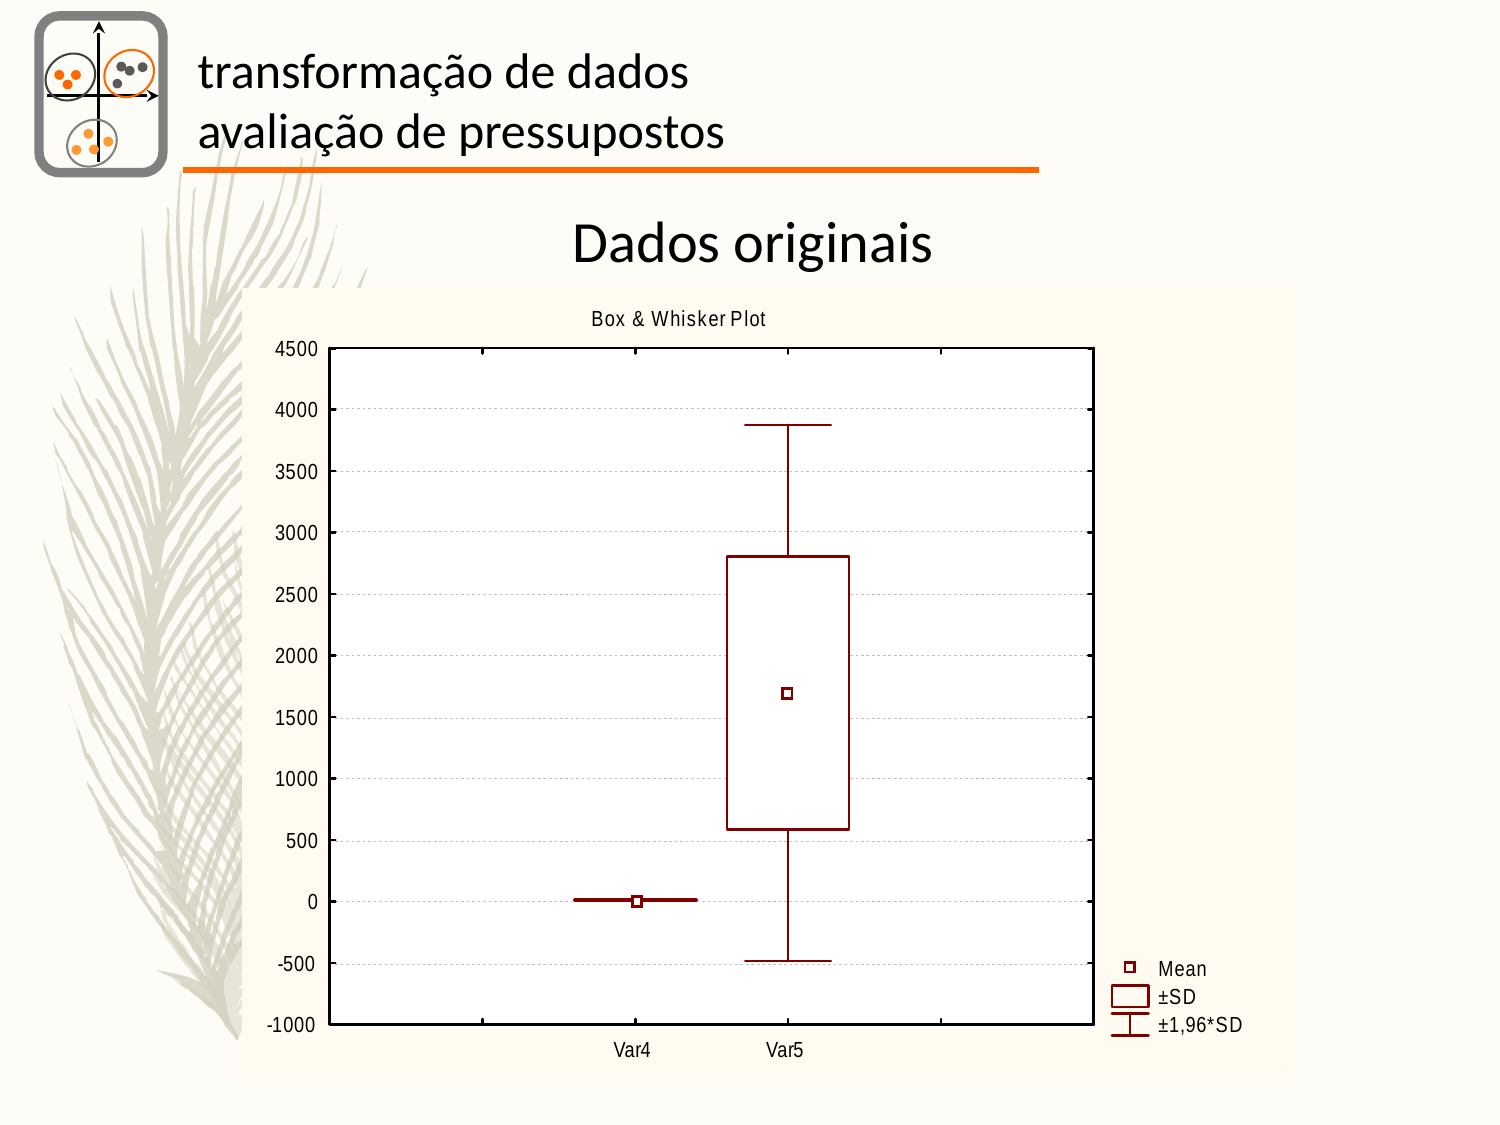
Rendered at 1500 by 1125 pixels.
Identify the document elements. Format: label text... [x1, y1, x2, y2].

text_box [241, 287, 1294, 1077]
text_box Dados originais [558, 196, 949, 282]
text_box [38, 15, 164, 173]
text_box transformação de dados avaliação de pressupostos [183, 30, 1076, 166]
